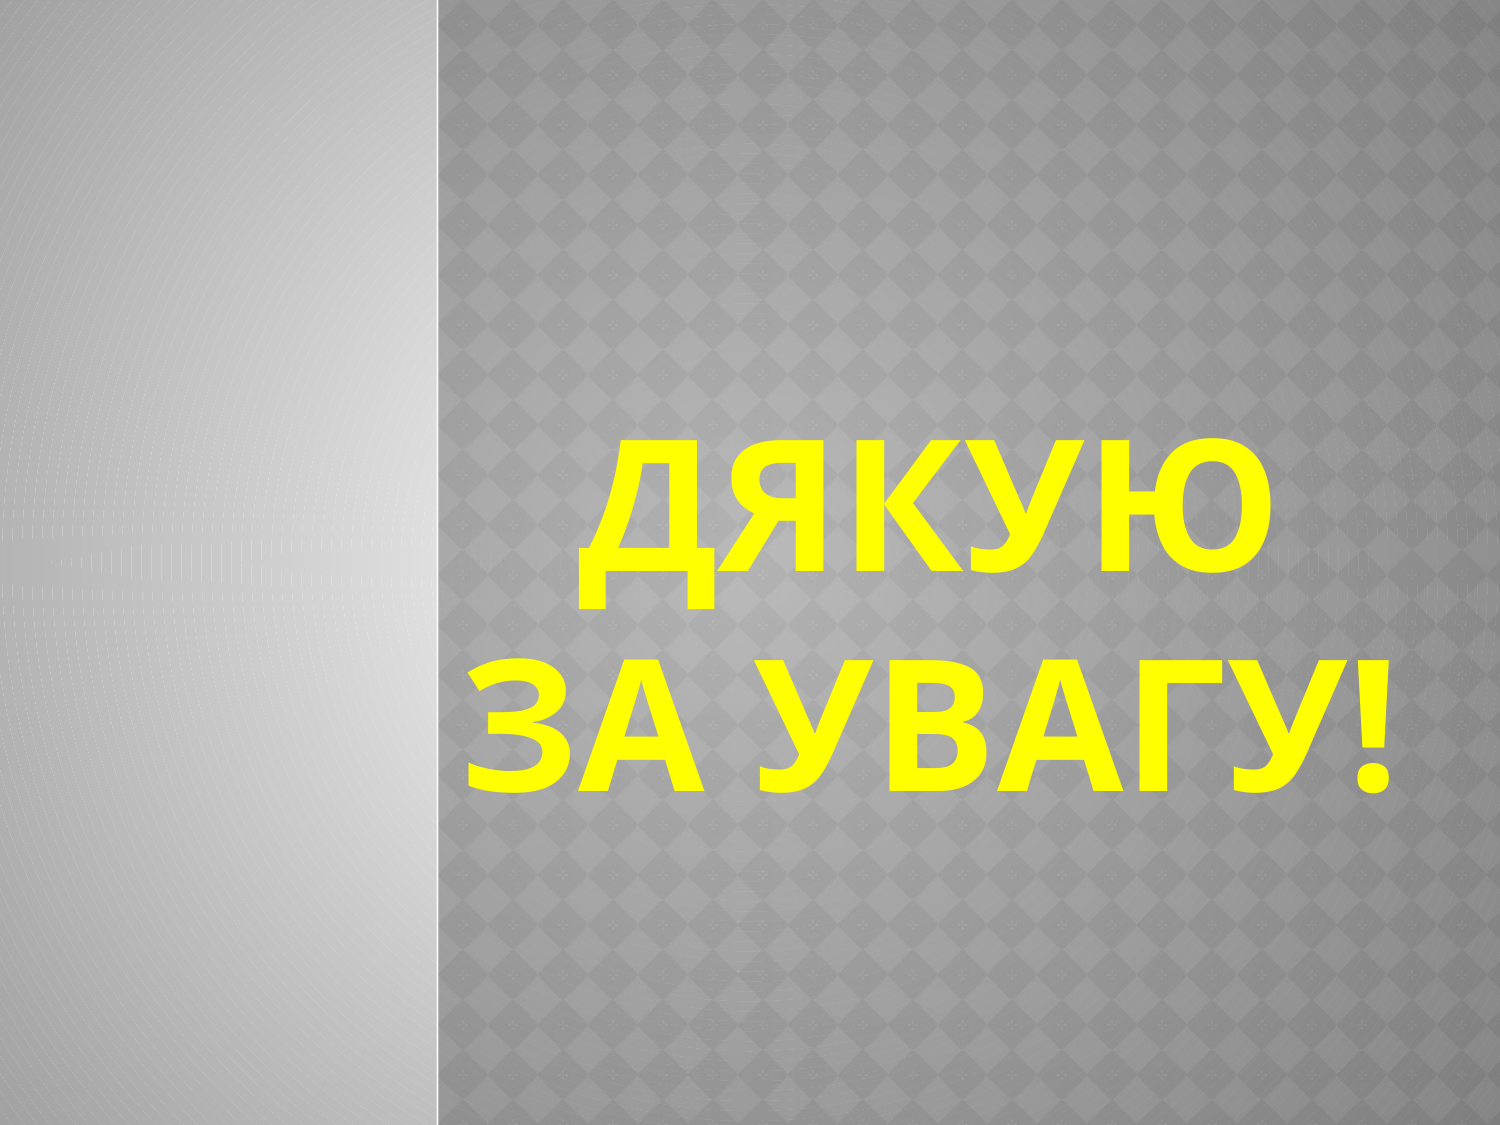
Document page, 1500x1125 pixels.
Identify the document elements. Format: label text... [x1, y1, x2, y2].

title Дякую за увагу! [433, 210, 1427, 829]
